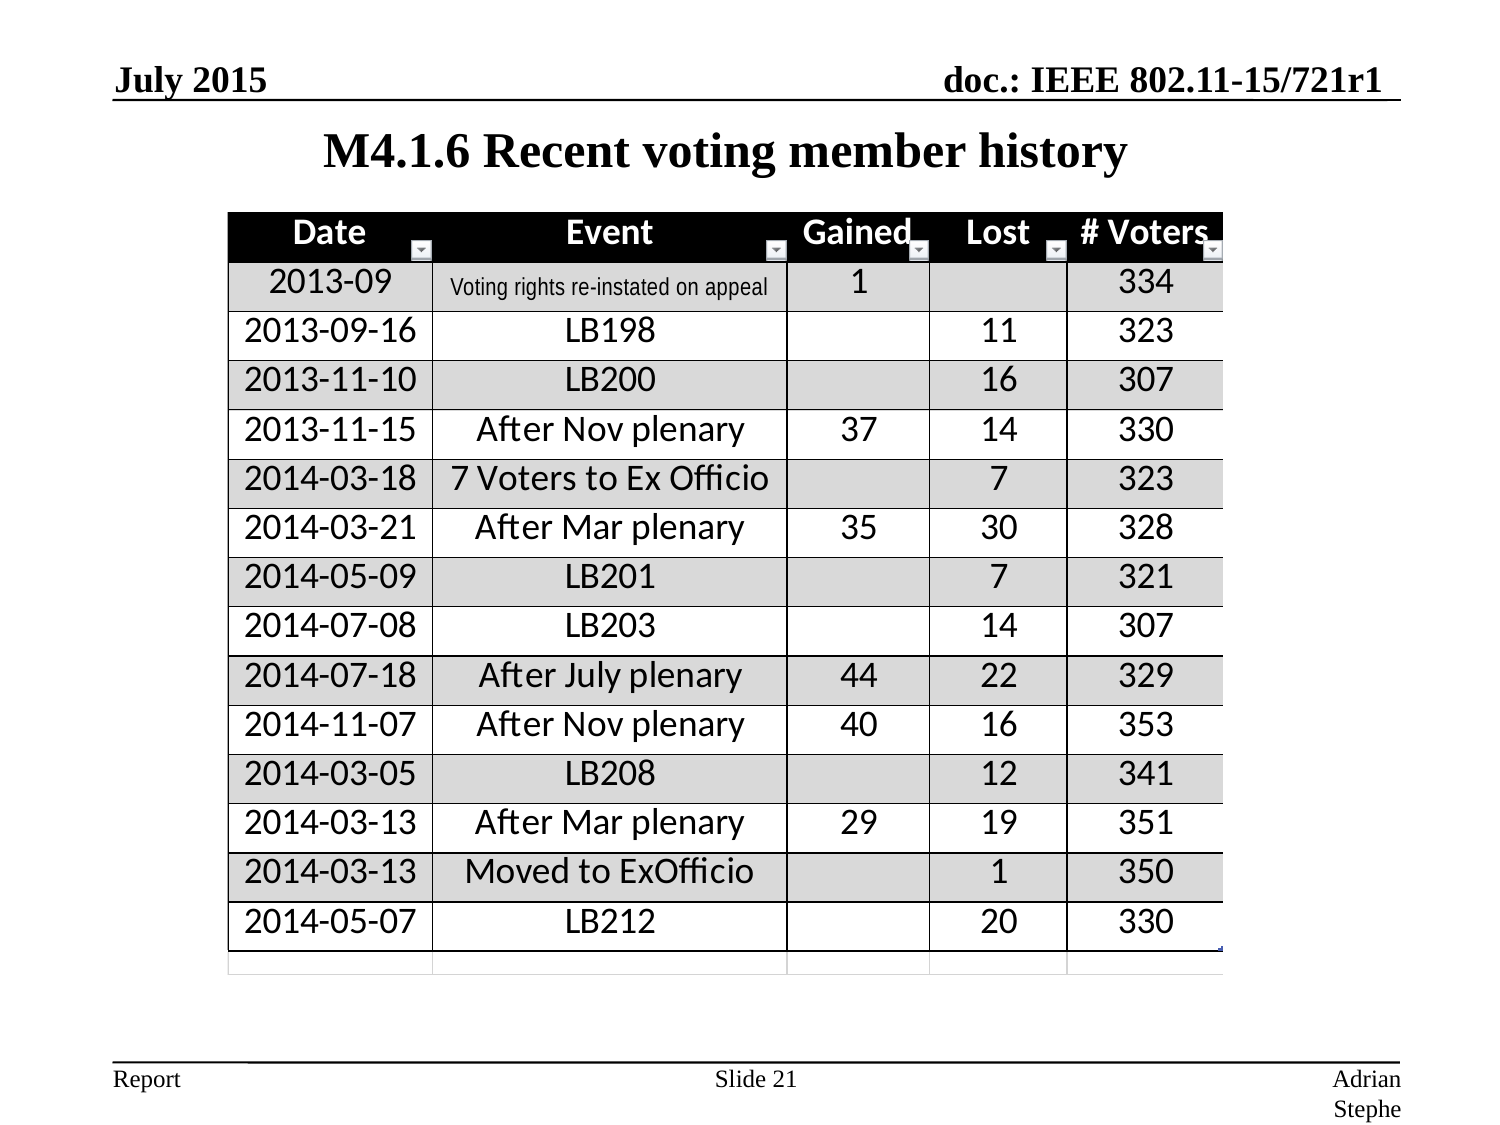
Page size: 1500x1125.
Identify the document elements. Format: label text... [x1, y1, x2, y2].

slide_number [114, 54, 272, 101]
title M4.1.6 Recent voting member history [88, 103, 1364, 192]
slide_number Slide 21 [712, 1061, 800, 1093]
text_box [227, 212, 1225, 976]
footer Adrian Stephens, Intel Corporation [1324, 1061, 1402, 1093]
